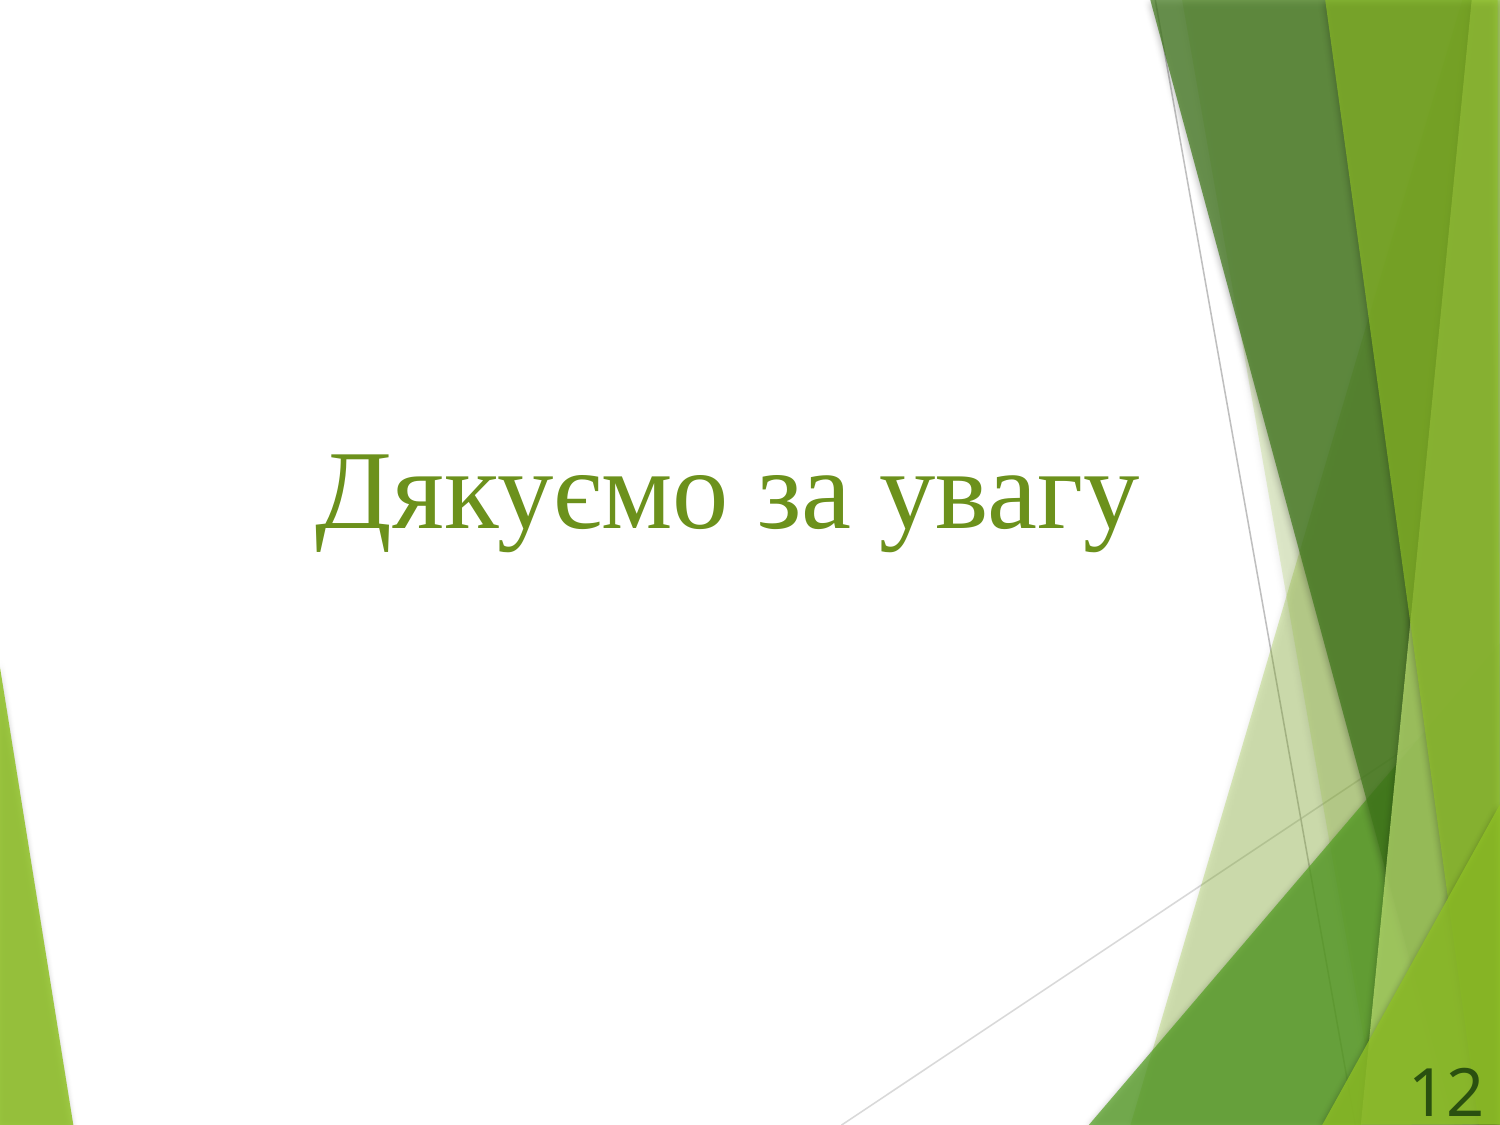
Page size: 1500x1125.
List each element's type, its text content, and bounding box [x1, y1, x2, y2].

slide_number 12 [1358, 1065, 1500, 1125]
text_box Дякуємо за увагу [301, 408, 1317, 559]
